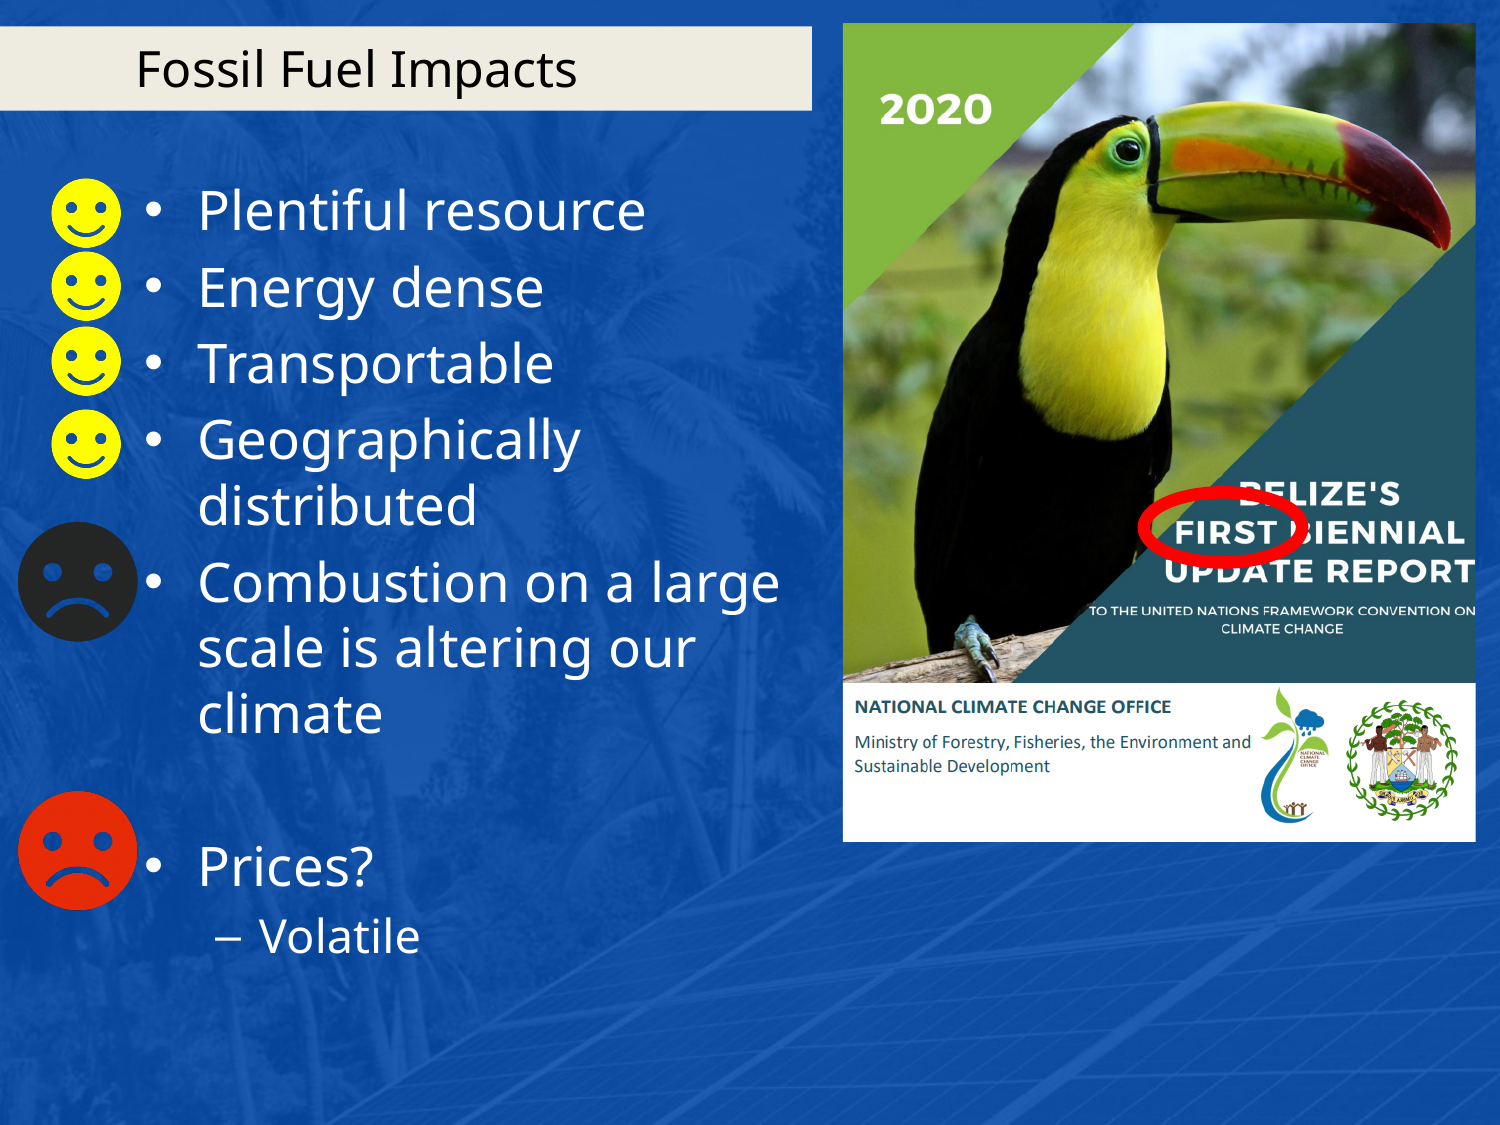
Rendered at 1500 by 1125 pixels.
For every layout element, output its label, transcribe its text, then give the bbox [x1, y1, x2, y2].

picture [0, 0, 1500, 1125]
list Plentiful resource Energy dense Transportable Geographically distributed Combustion on a large scale is altering our climate Prices? Volatile [129, 168, 823, 877]
title Fossil Fuel Impacts [24, 11, 704, 123]
